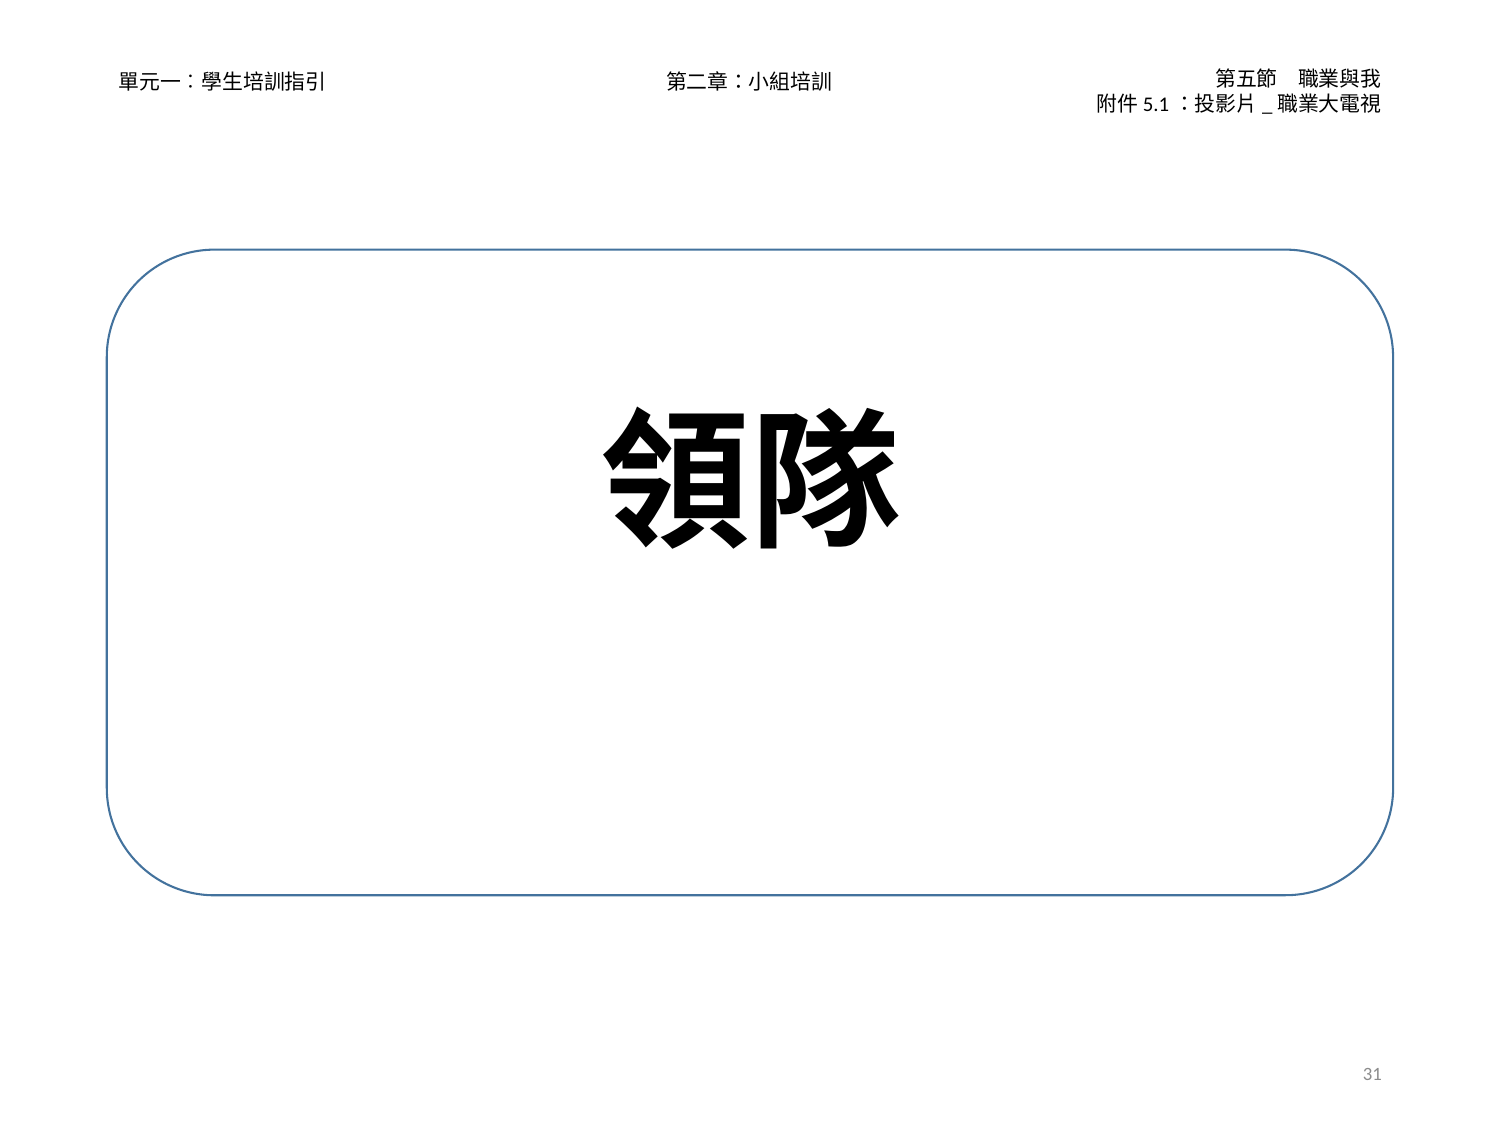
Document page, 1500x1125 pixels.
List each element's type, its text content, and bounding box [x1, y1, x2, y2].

text_box [105, 252, 1395, 897]
title 領隊 [187, 184, 1313, 576]
slide_number 31 [1059, 1042, 1397, 1103]
